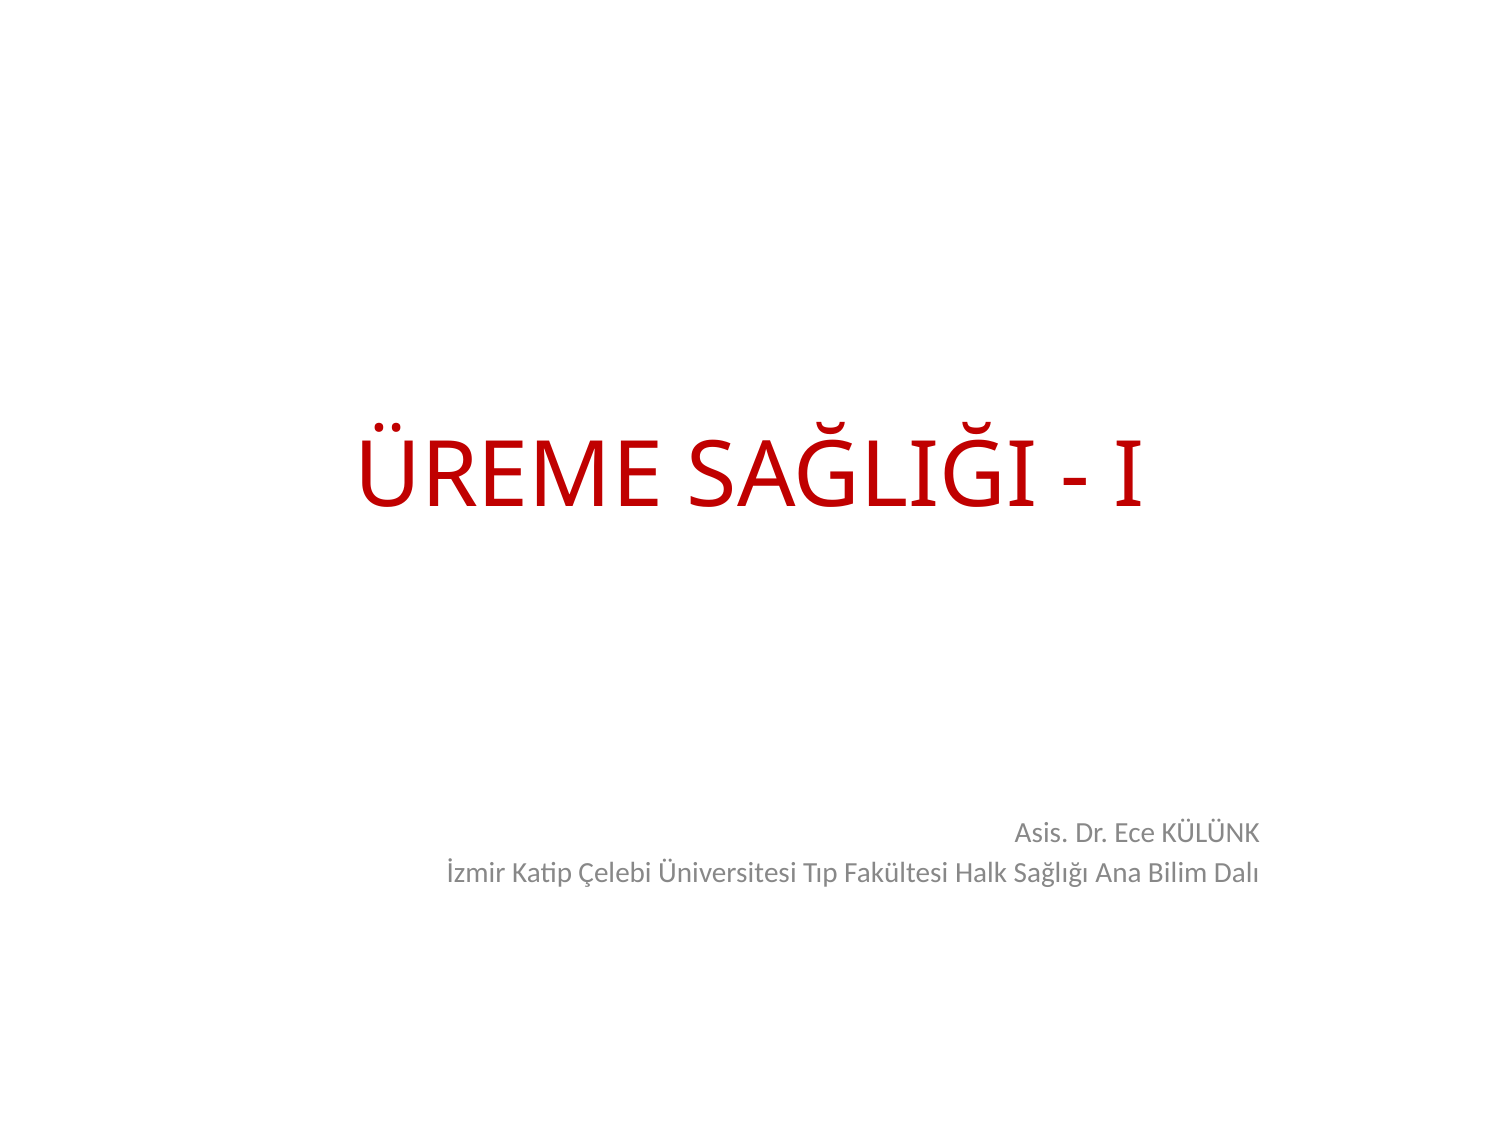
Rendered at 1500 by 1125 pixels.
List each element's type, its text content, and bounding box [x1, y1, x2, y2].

subtitle Asis. Dr. Ece KÜLÜNK İzmir Katip Çelebi Üniversitesi Tıp Fakültesi Halk Sağlığı Ana Bilim Dalı [225, 637, 1275, 925]
title ÜREME SAĞLIĞI - I [112, 349, 1388, 591]
